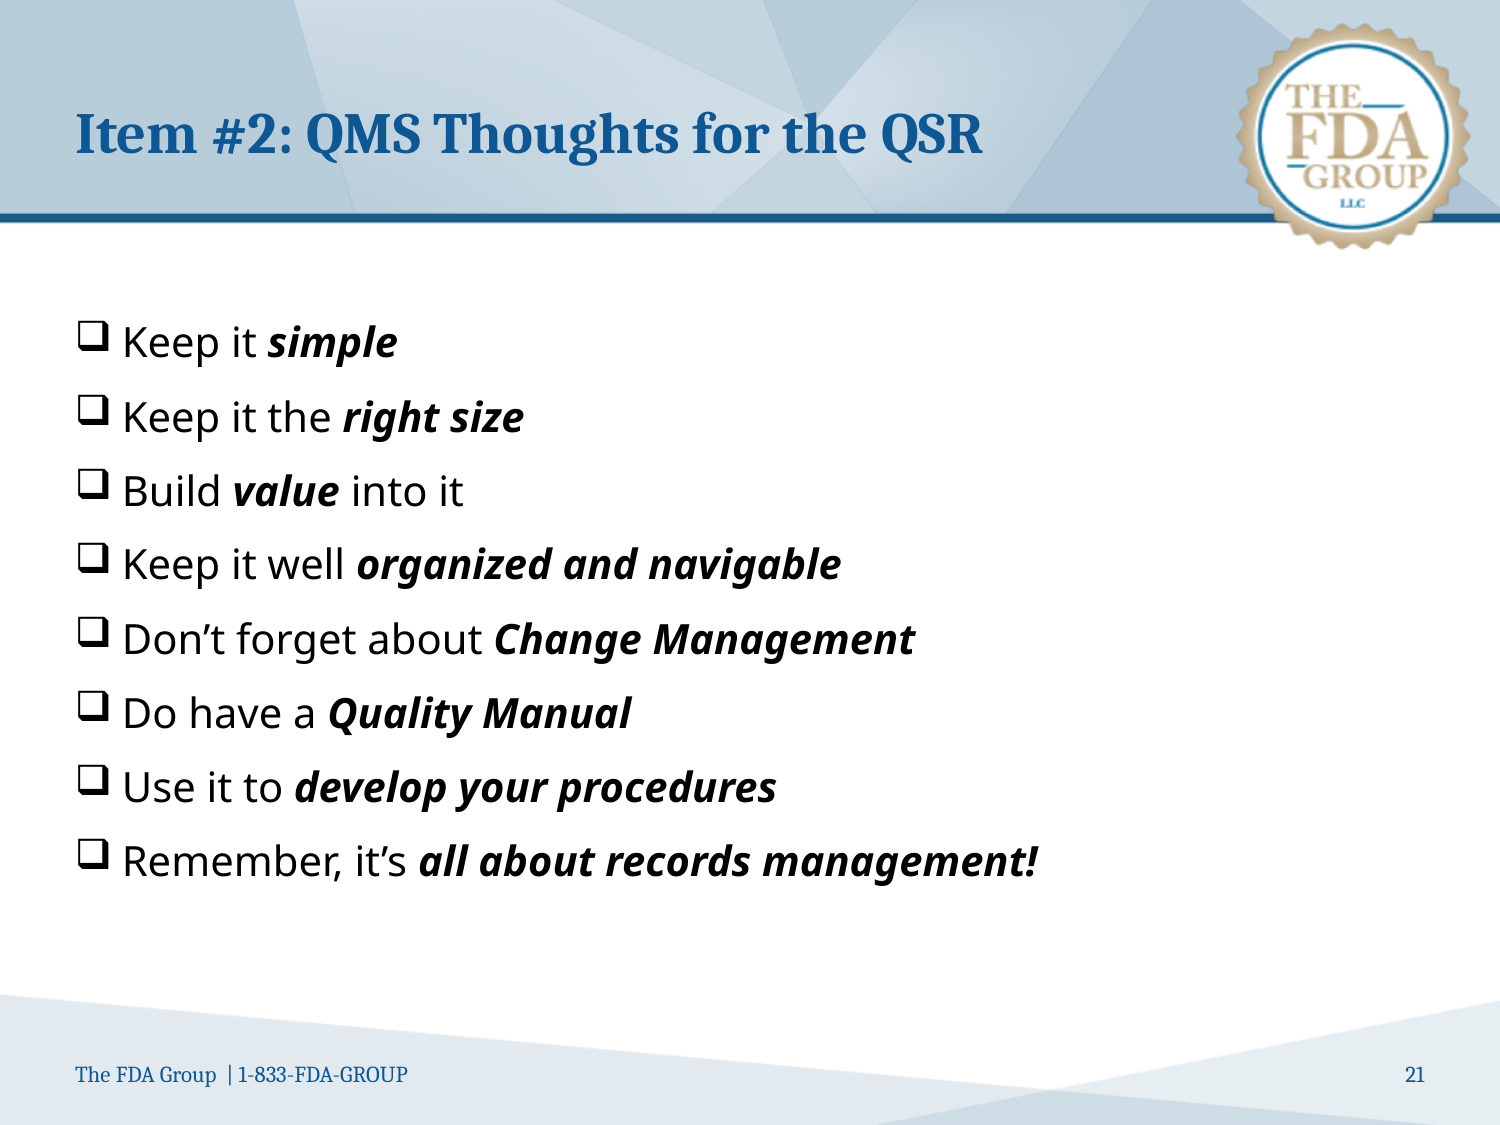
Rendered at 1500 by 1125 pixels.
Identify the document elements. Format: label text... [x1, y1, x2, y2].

picture [0, 0, 1500, 1125]
slide_number 21 [1074, 1062, 1425, 1113]
title Item #2: QMS Thoughts for the QSR [75, 67, 1350, 200]
list Keep it simple Keep it the right size Build value into it Keep it well organized and navigable Don’t forget about Change Management Do have a Quality Manual Use it to develop your procedures Remember, it’s all about records management! [74, 312, 1425, 1006]
